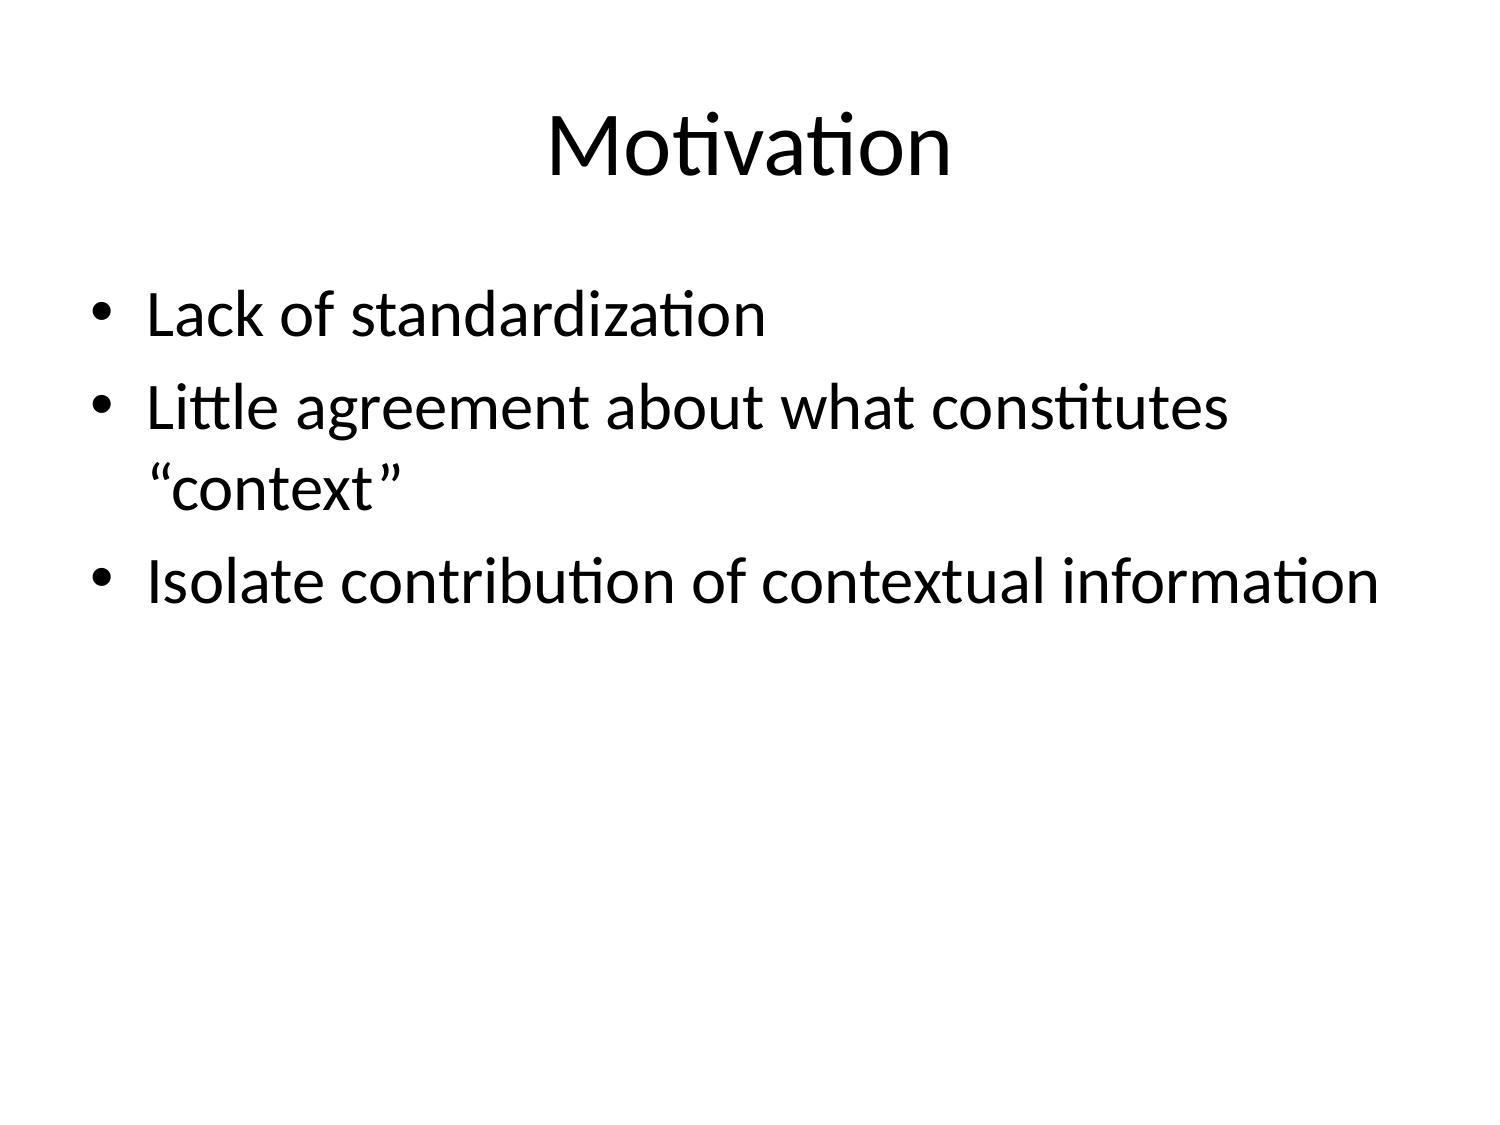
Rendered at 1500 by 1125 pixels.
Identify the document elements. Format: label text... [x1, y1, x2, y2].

list Lack of standardization Little agreement about what constitutes “context” Isolate contribution of contextual information [75, 262, 1425, 1005]
title Motivation [75, 45, 1425, 233]
